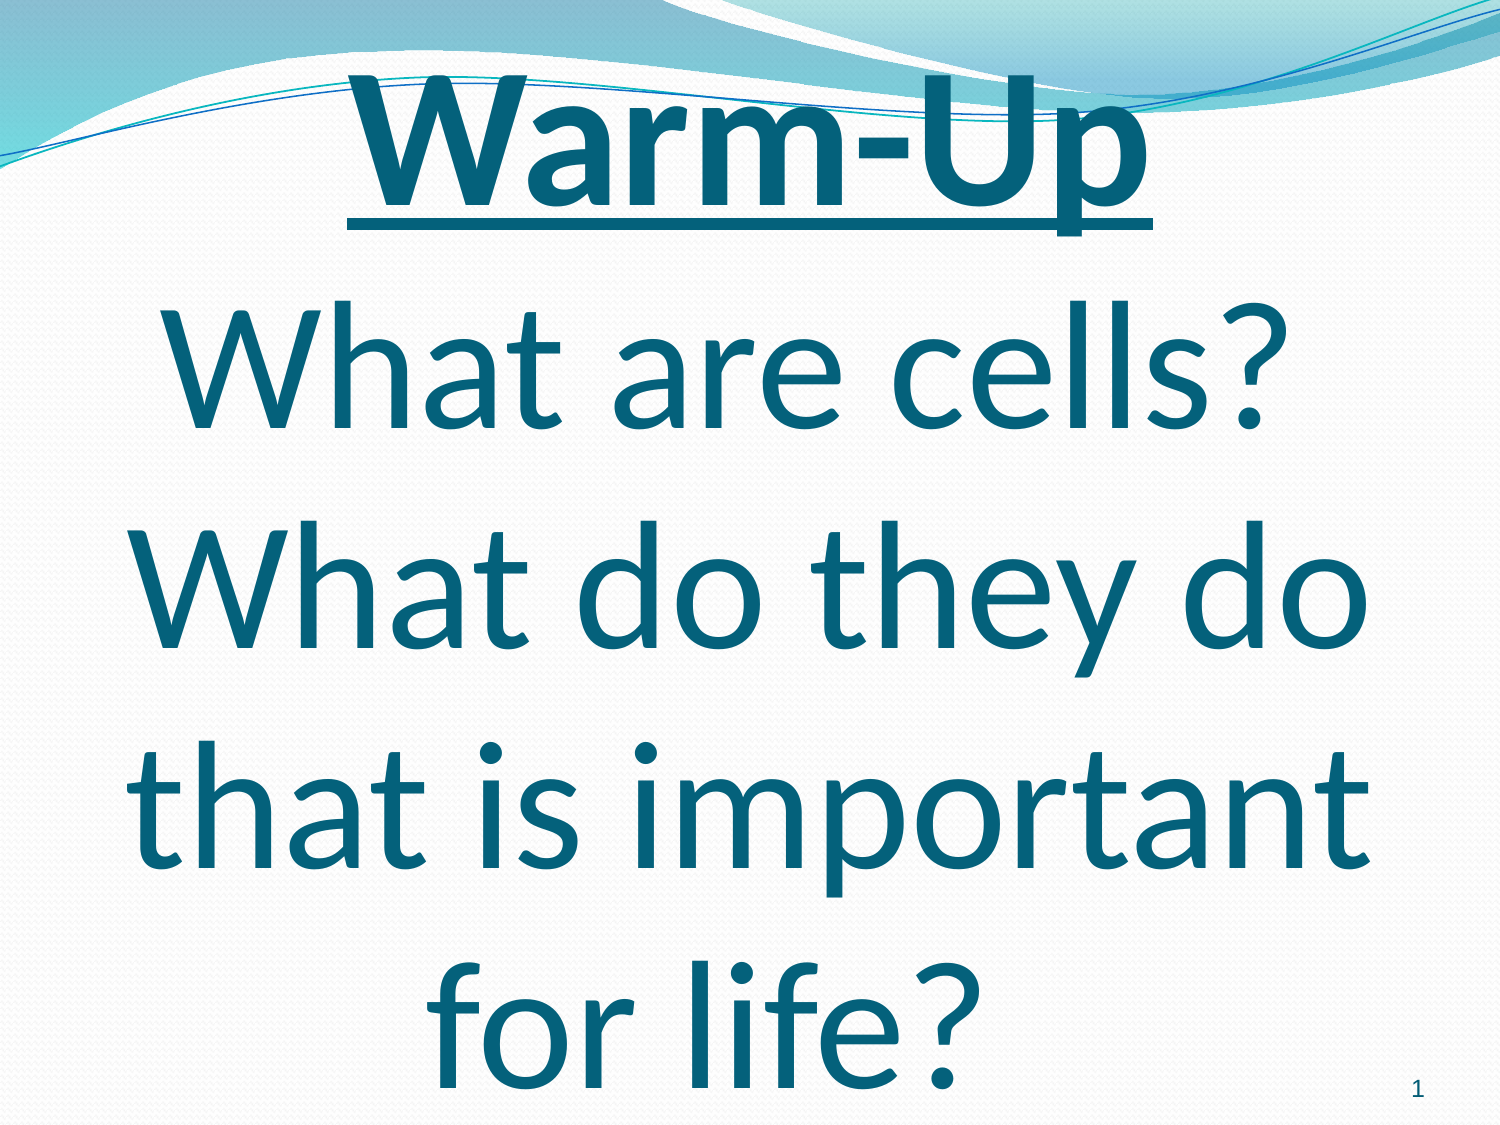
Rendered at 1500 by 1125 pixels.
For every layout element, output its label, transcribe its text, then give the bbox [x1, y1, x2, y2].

title Warm-Up What are cells? What do they do that is important for life? [0, 0, 1500, 1125]
slide_number 1 [1299, 1042, 1425, 1103]
